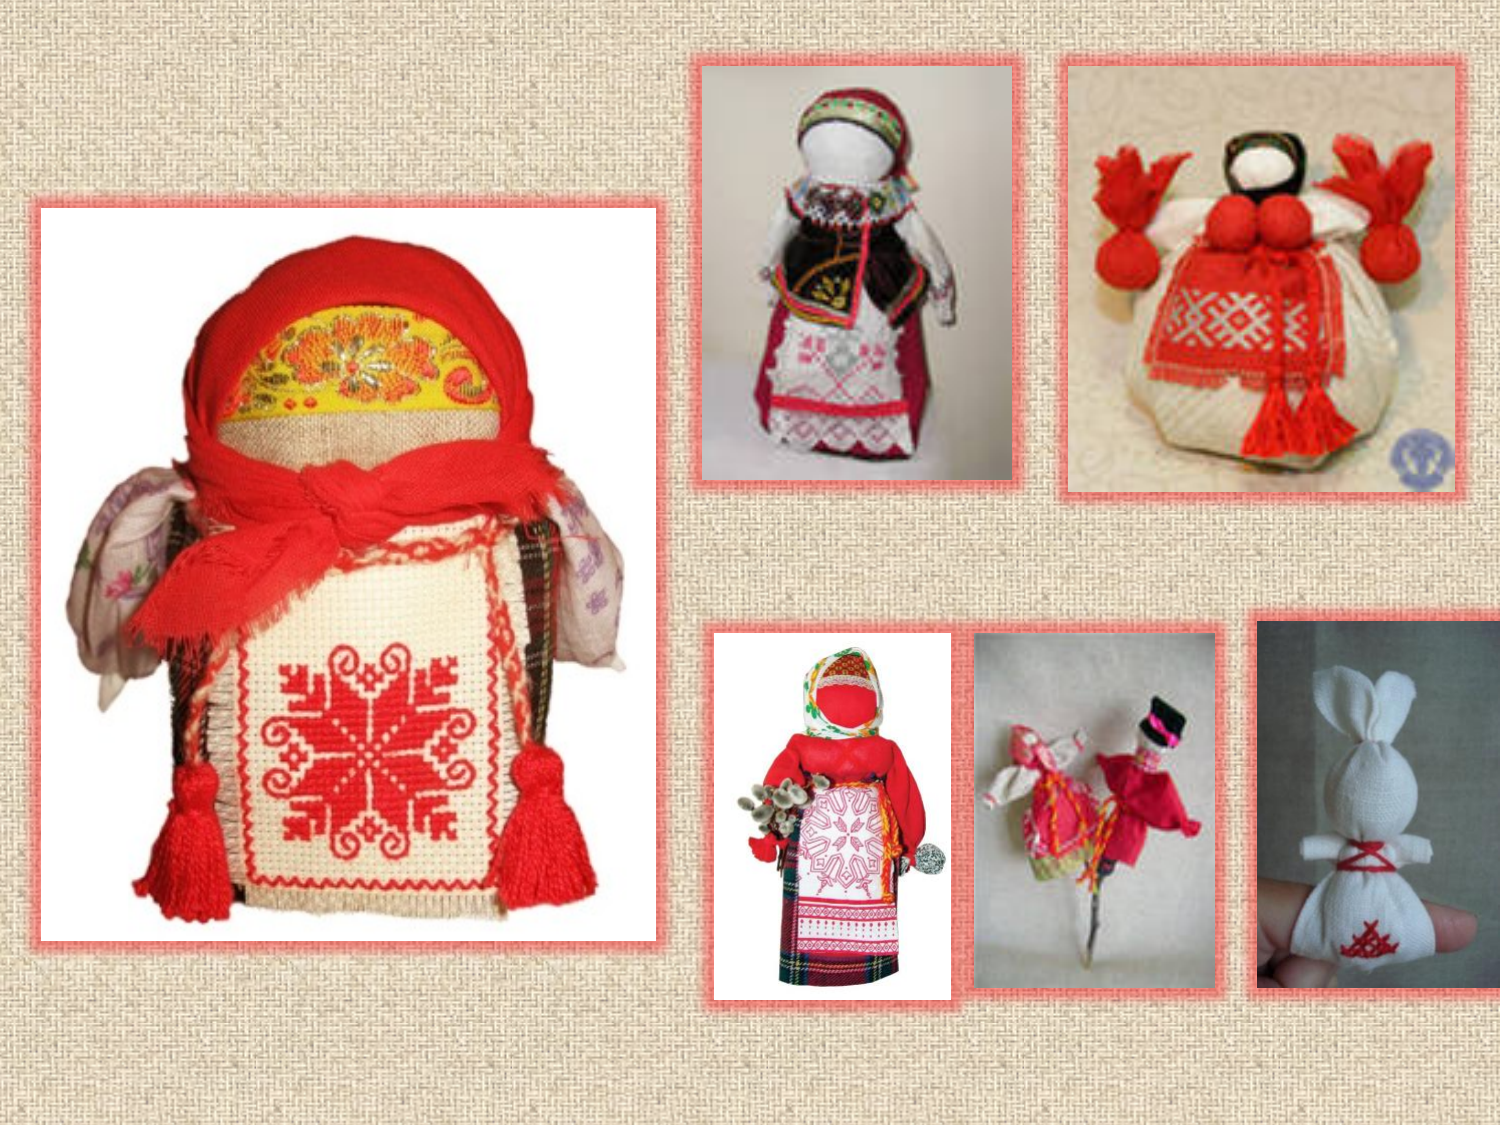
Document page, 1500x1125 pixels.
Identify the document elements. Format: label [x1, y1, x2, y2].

picture [702, 66, 1012, 480]
picture [714, 633, 951, 1000]
picture [41, 208, 656, 941]
subtitle [669, 351, 1275, 925]
picture [974, 633, 1215, 988]
picture [1068, 66, 1455, 492]
picture [1257, 621, 1500, 988]
